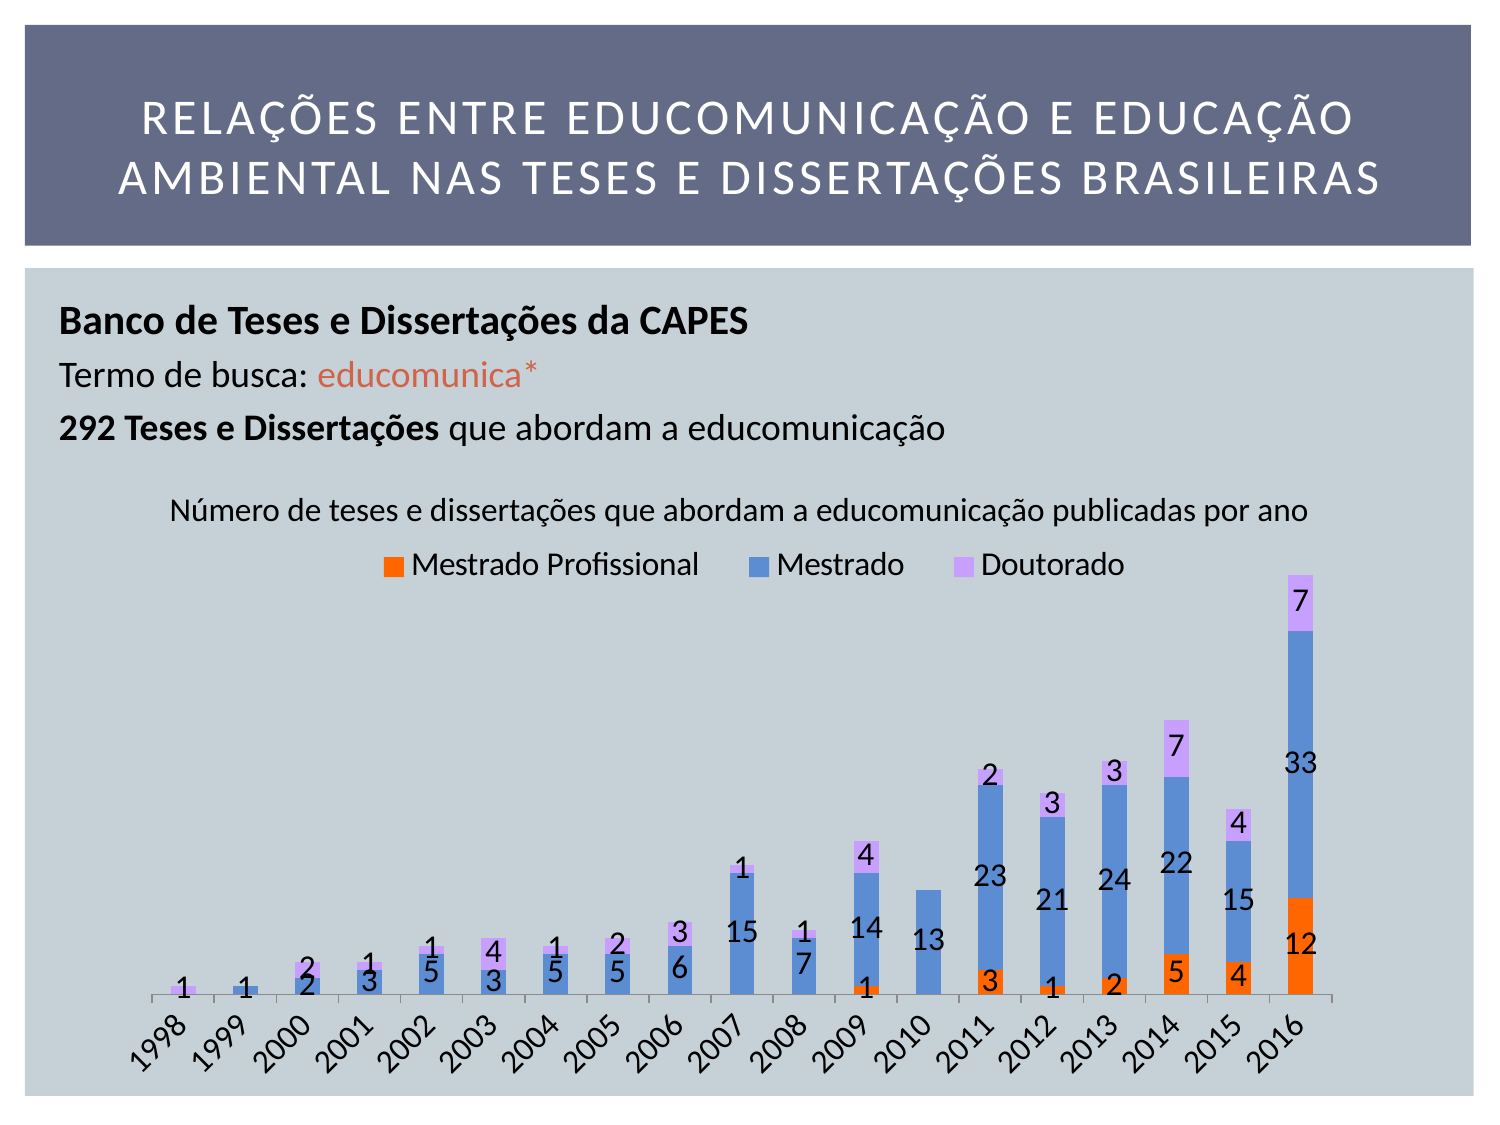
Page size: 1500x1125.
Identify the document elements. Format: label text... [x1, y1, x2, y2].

text_box Banco de Teses e Dissertações da CAPES Termo de busca: educomunica* 292 Teses e Dissertações que abordam a educomunicação [36, 285, 1469, 481]
chart [105, 541, 1374, 1086]
text_box Número de teses e dissertações que abordam a educomunicação publicadas por ano [106, 480, 1374, 536]
title Relações entre educomunicação e educação ambiental nas teses e dissertações brasileiras [62, 58, 1438, 232]
